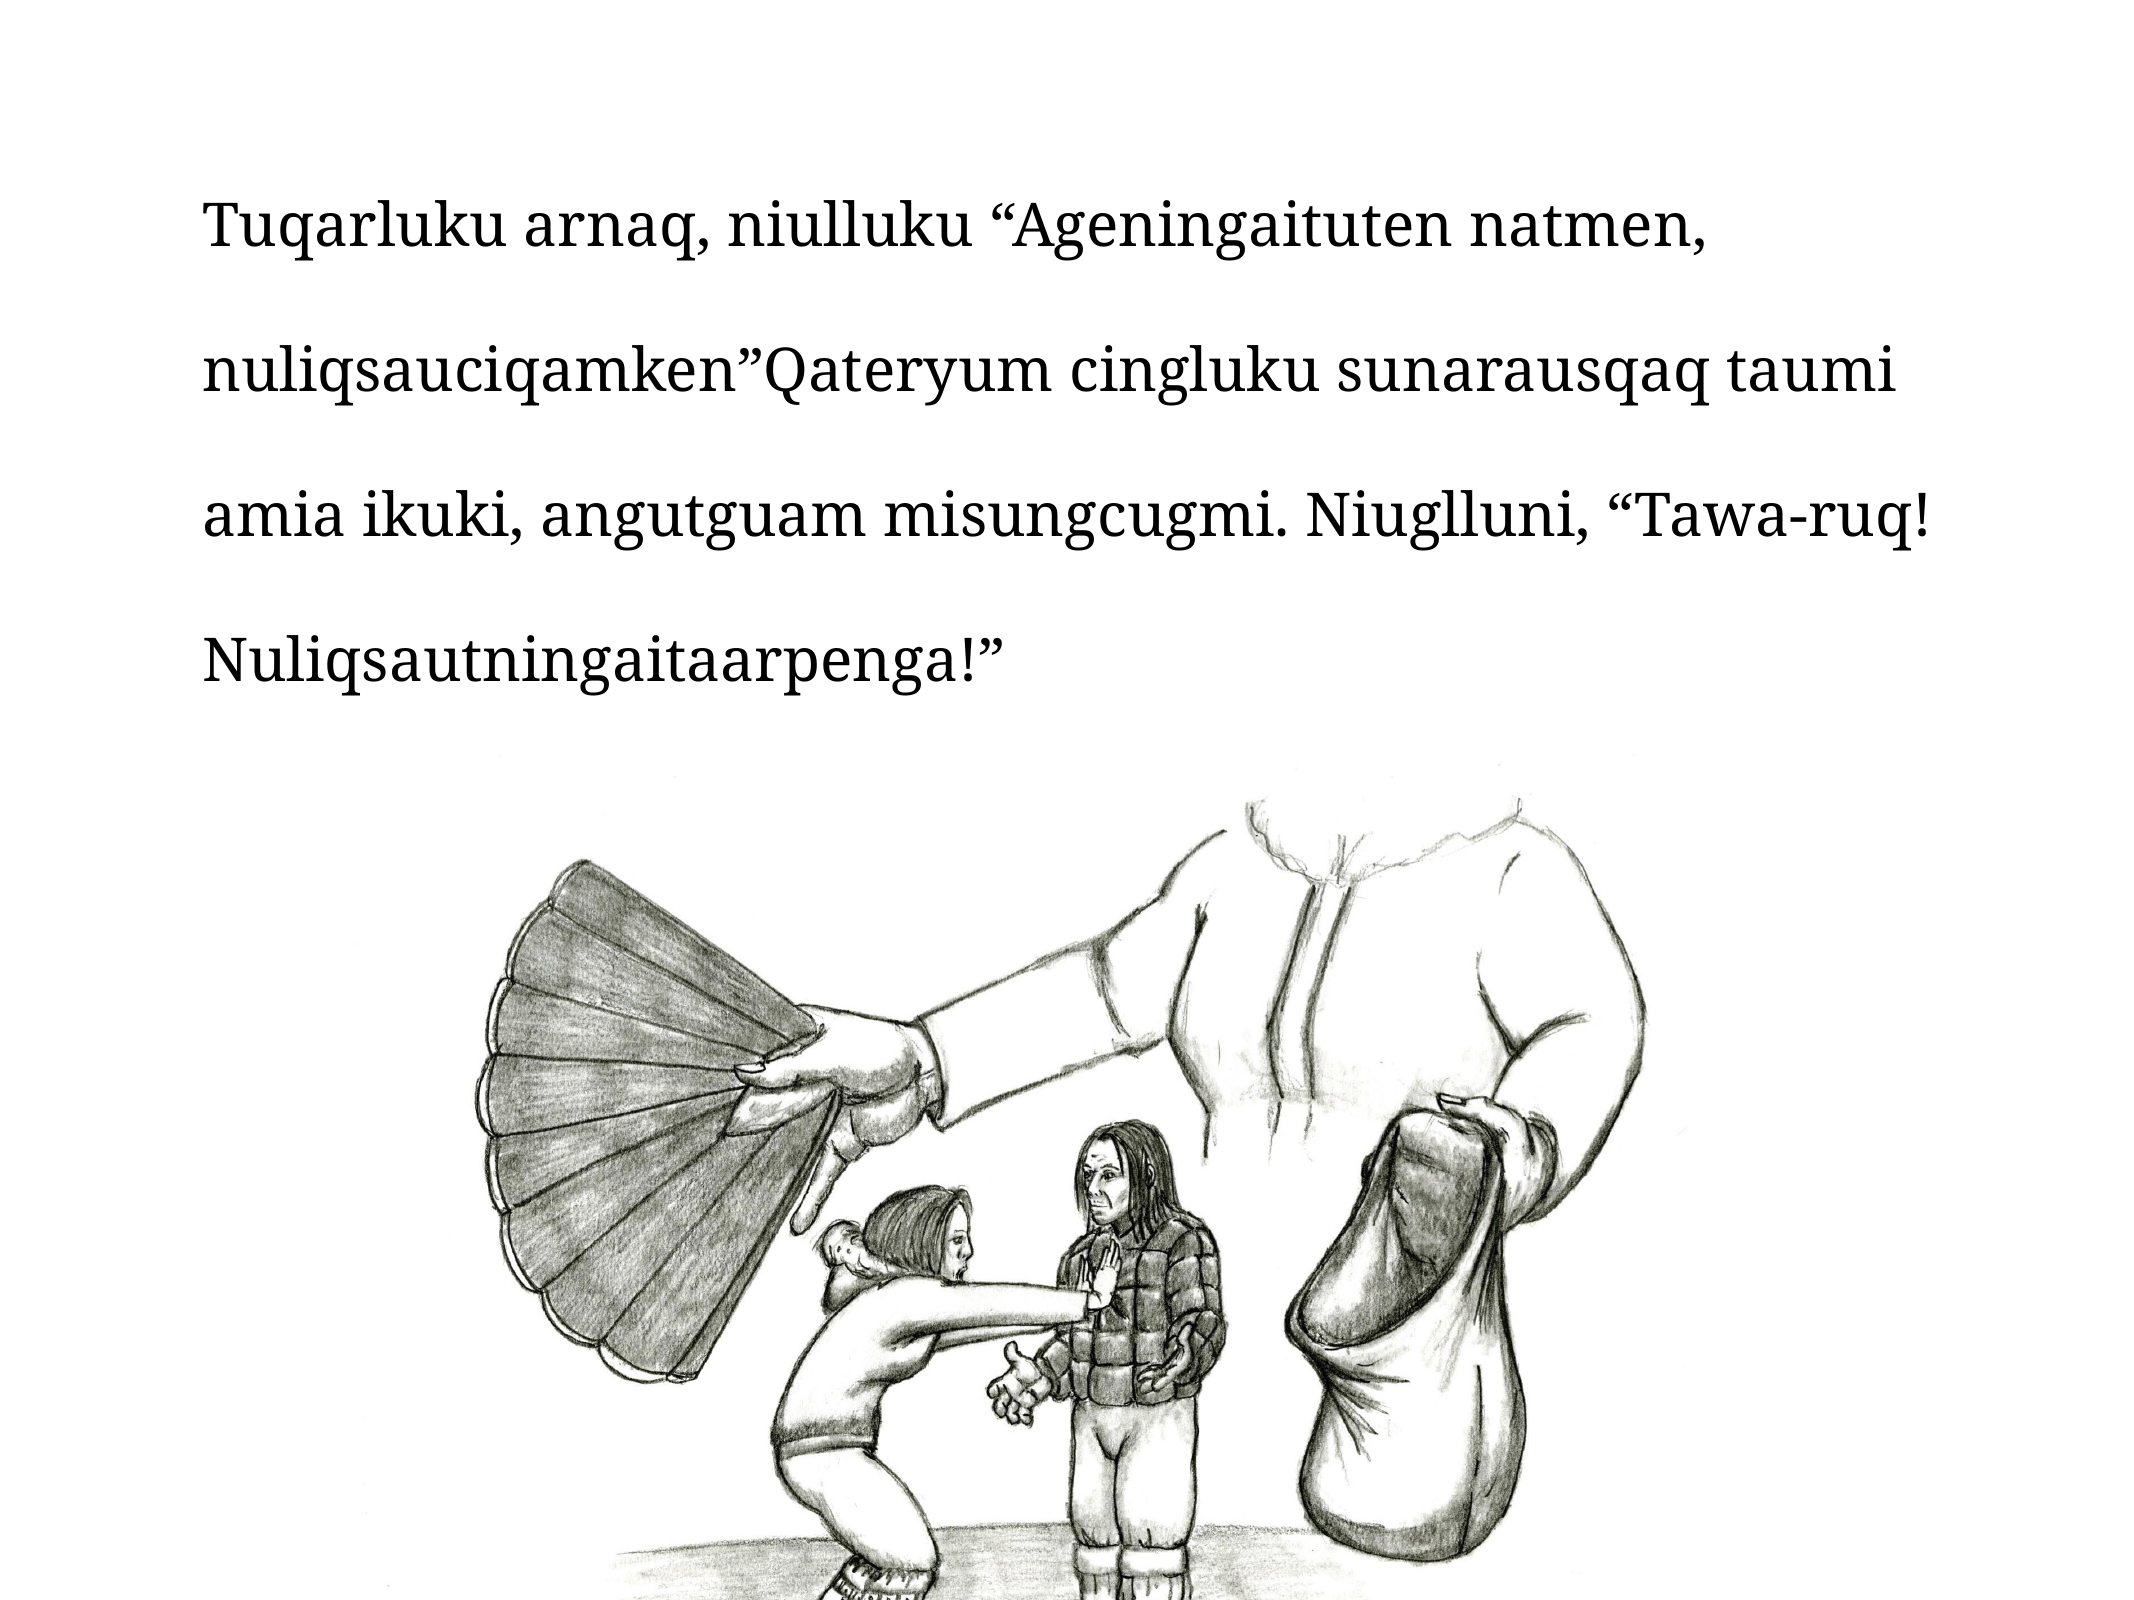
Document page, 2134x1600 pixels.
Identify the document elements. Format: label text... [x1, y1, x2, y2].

picture [317, 733, 1747, 1600]
title Tuqarluku arnaq, niulluku “Ageningaituten natmen, nuliqsauciqamken”Qateryum cingluku sunarausqaq taumi amia ikuki, angutguam misungcugmi. Niuglluni, “Tawa-ruq! Nuliqsautningaitaarpenga!” [193, 55, 2022, 703]
